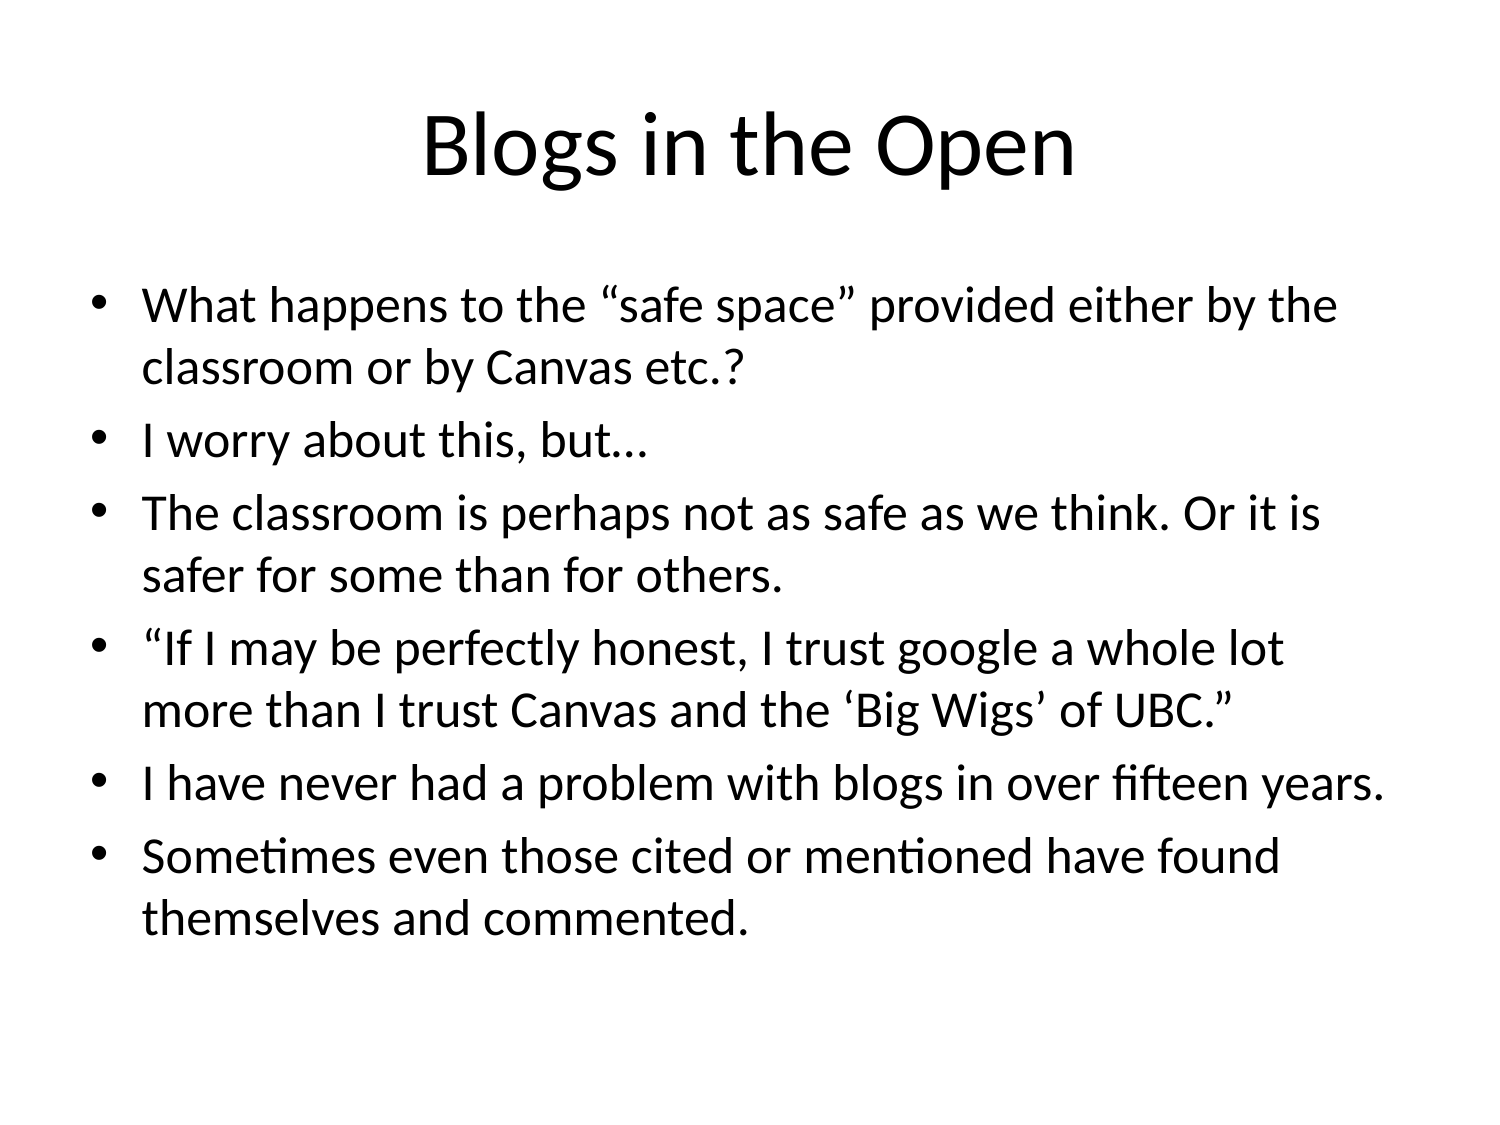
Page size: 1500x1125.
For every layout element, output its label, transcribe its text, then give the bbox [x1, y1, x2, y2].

list What happens to the “safe space” provided either by the classroom or by Canvas etc.? I worry about this, but… The classroom is perhaps not as safe as we think. Or it is safer for some than for others. “If I may be perfectly honest, I trust google a whole lot more than I trust Canvas and the ‘Big Wigs’ of UBC.” I have never had a problem with blogs in over fifteen years. Sometimes even those cited or mentioned have found themselves and commented. [75, 262, 1425, 1005]
title Blogs in the Open [75, 45, 1425, 233]
